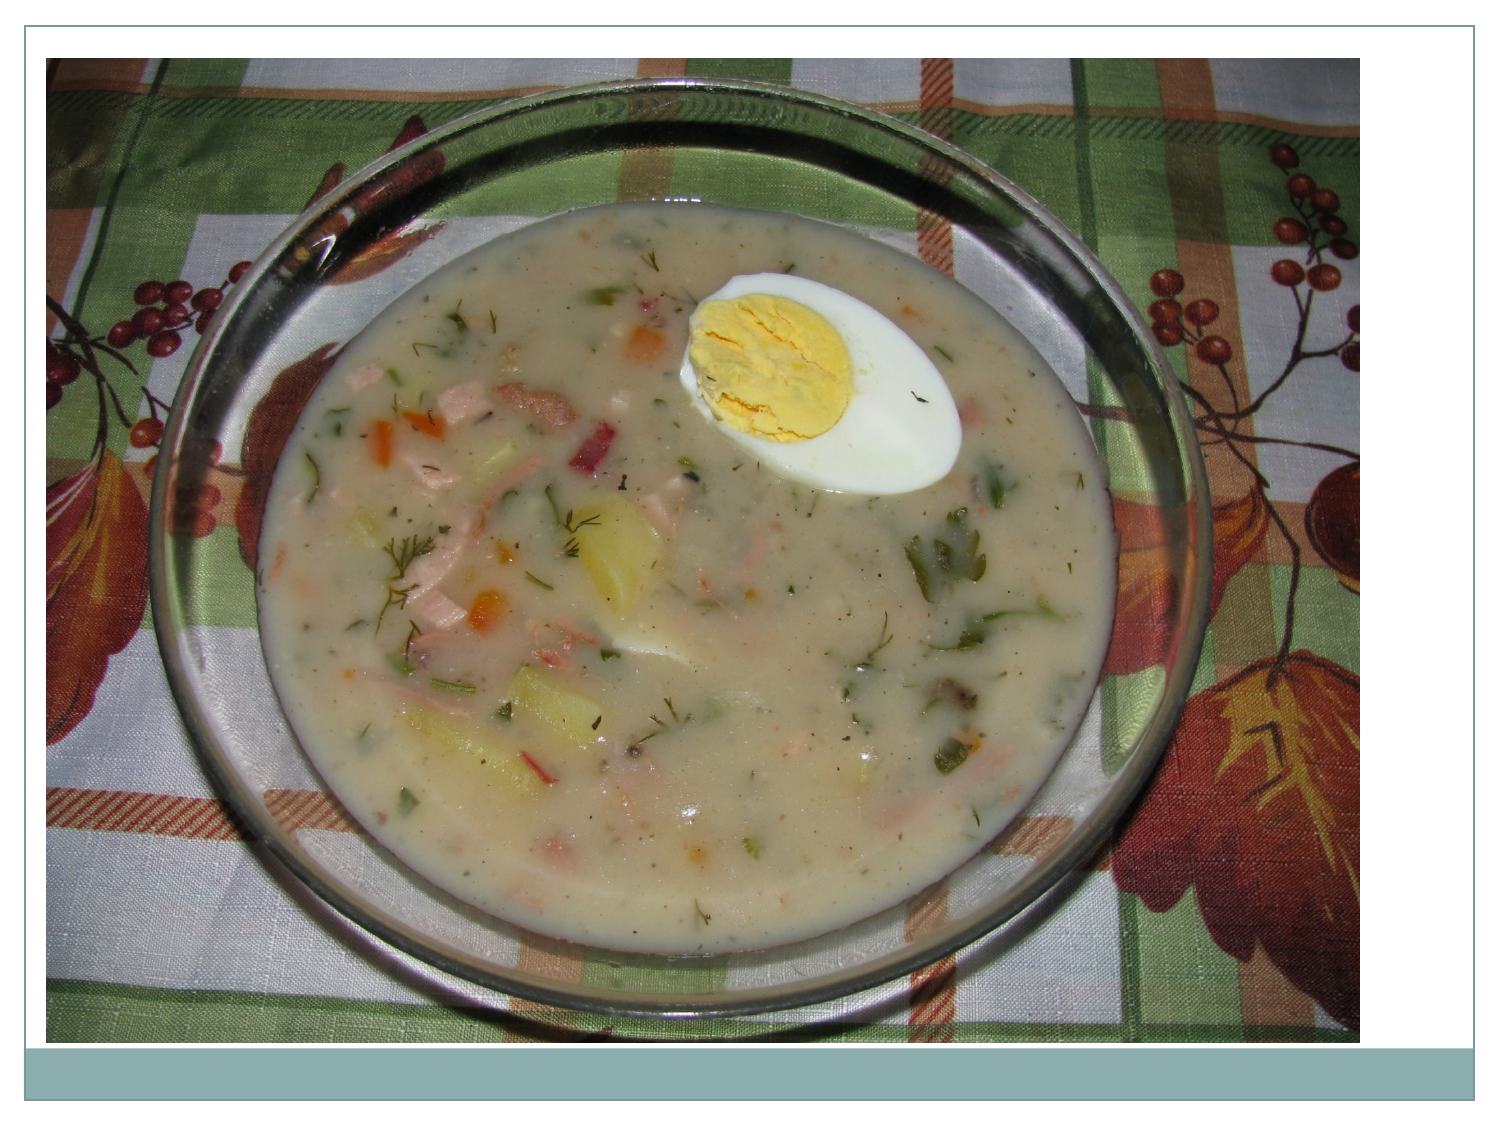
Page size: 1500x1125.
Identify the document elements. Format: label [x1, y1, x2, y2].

picture [46, 58, 1360, 1044]
